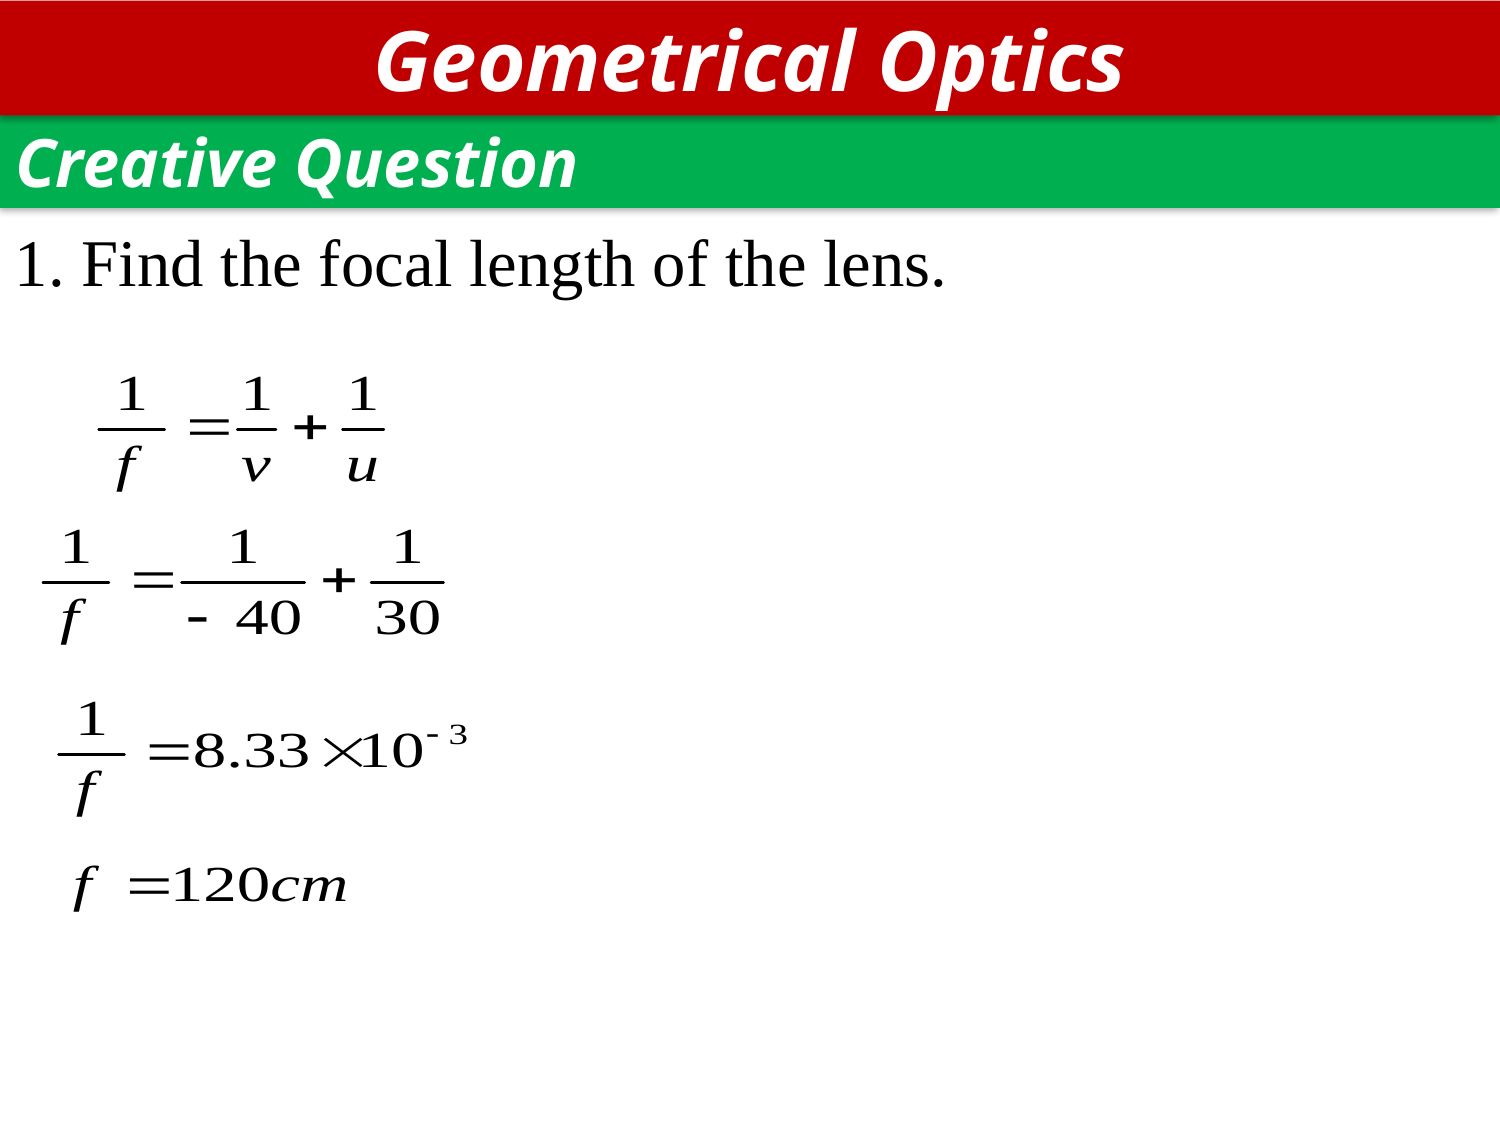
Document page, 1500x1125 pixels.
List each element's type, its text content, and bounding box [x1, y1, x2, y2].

text_box Creative Question [0, 124, 1500, 208]
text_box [87, 362, 401, 510]
text_box Geometrical Optics [0, 0, 1500, 116]
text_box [47, 687, 478, 835]
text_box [31, 515, 457, 663]
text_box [49, 855, 363, 923]
text_box 1. Find the focal length of the lens. [0, 212, 1463, 308]
